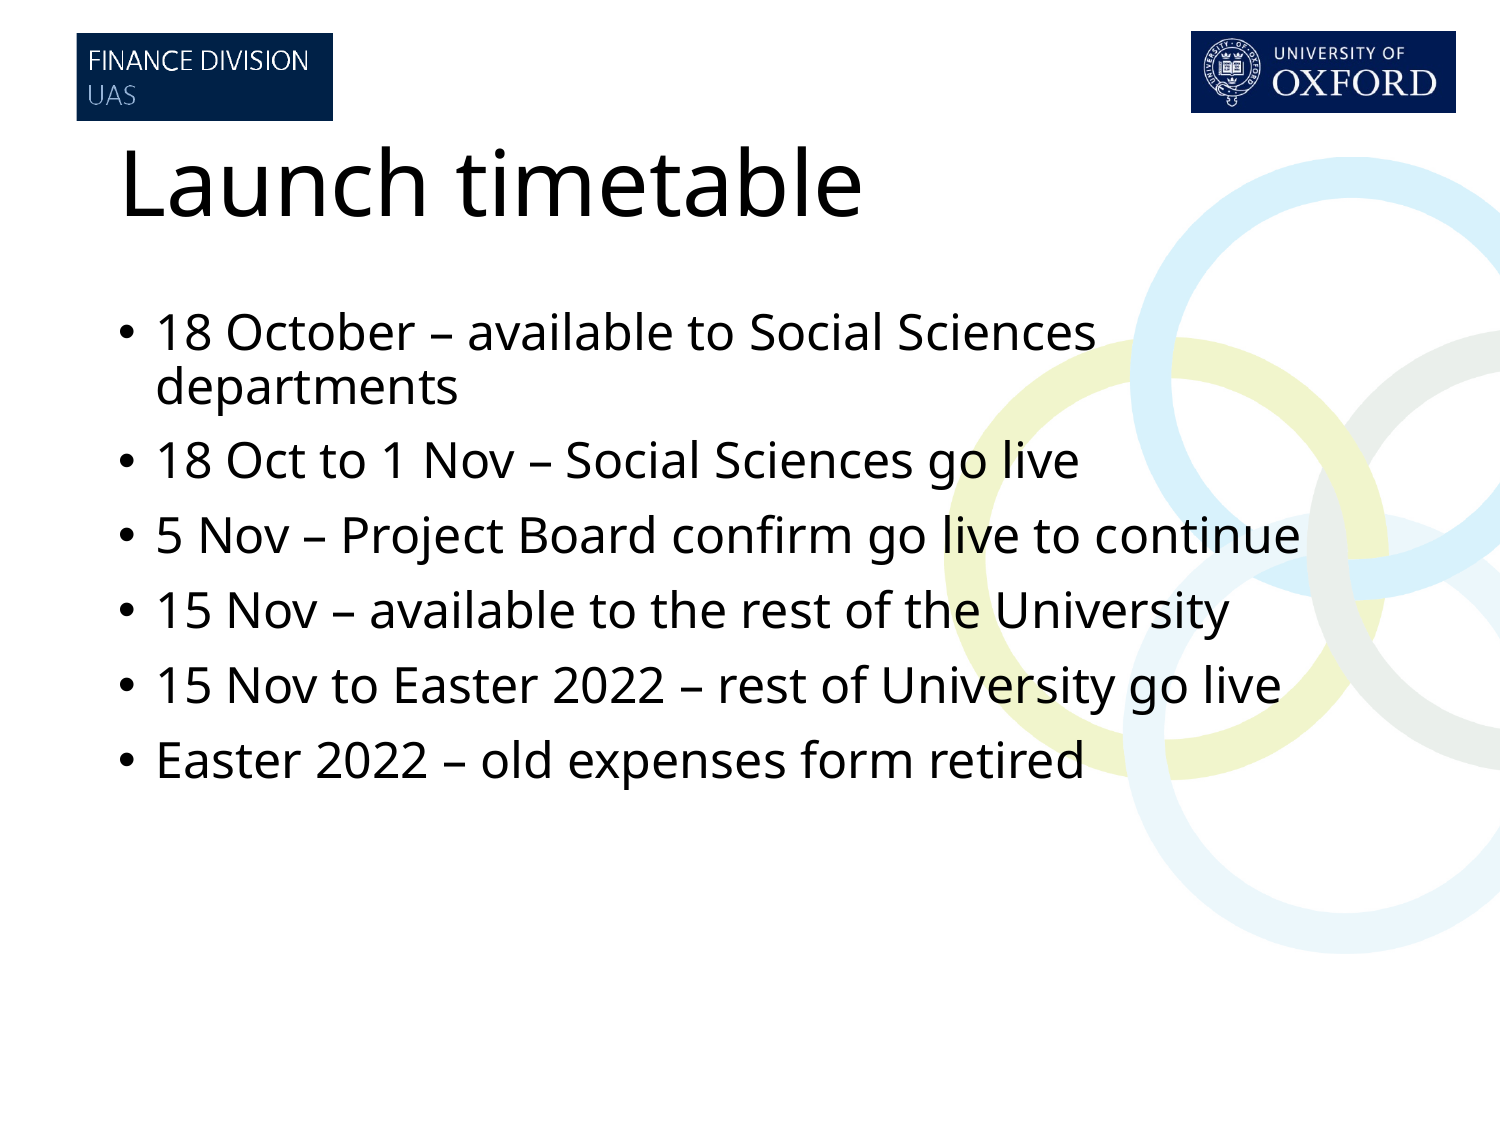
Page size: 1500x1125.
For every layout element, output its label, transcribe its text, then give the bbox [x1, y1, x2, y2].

title Launch timetable [103, 78, 1397, 296]
picture [1191, 31, 1456, 113]
list 18 October – available to Social Sciences departments 18 Oct to 1 Nov – Social Sciences go live 5 Nov – Project Board confirm go live to continue 15 Nov – available to the rest of the University 15 Nov to Easter 2022 – rest of University go live Easter 2022 – old expenses form retired [103, 299, 1397, 1014]
picture [76, 33, 333, 121]
